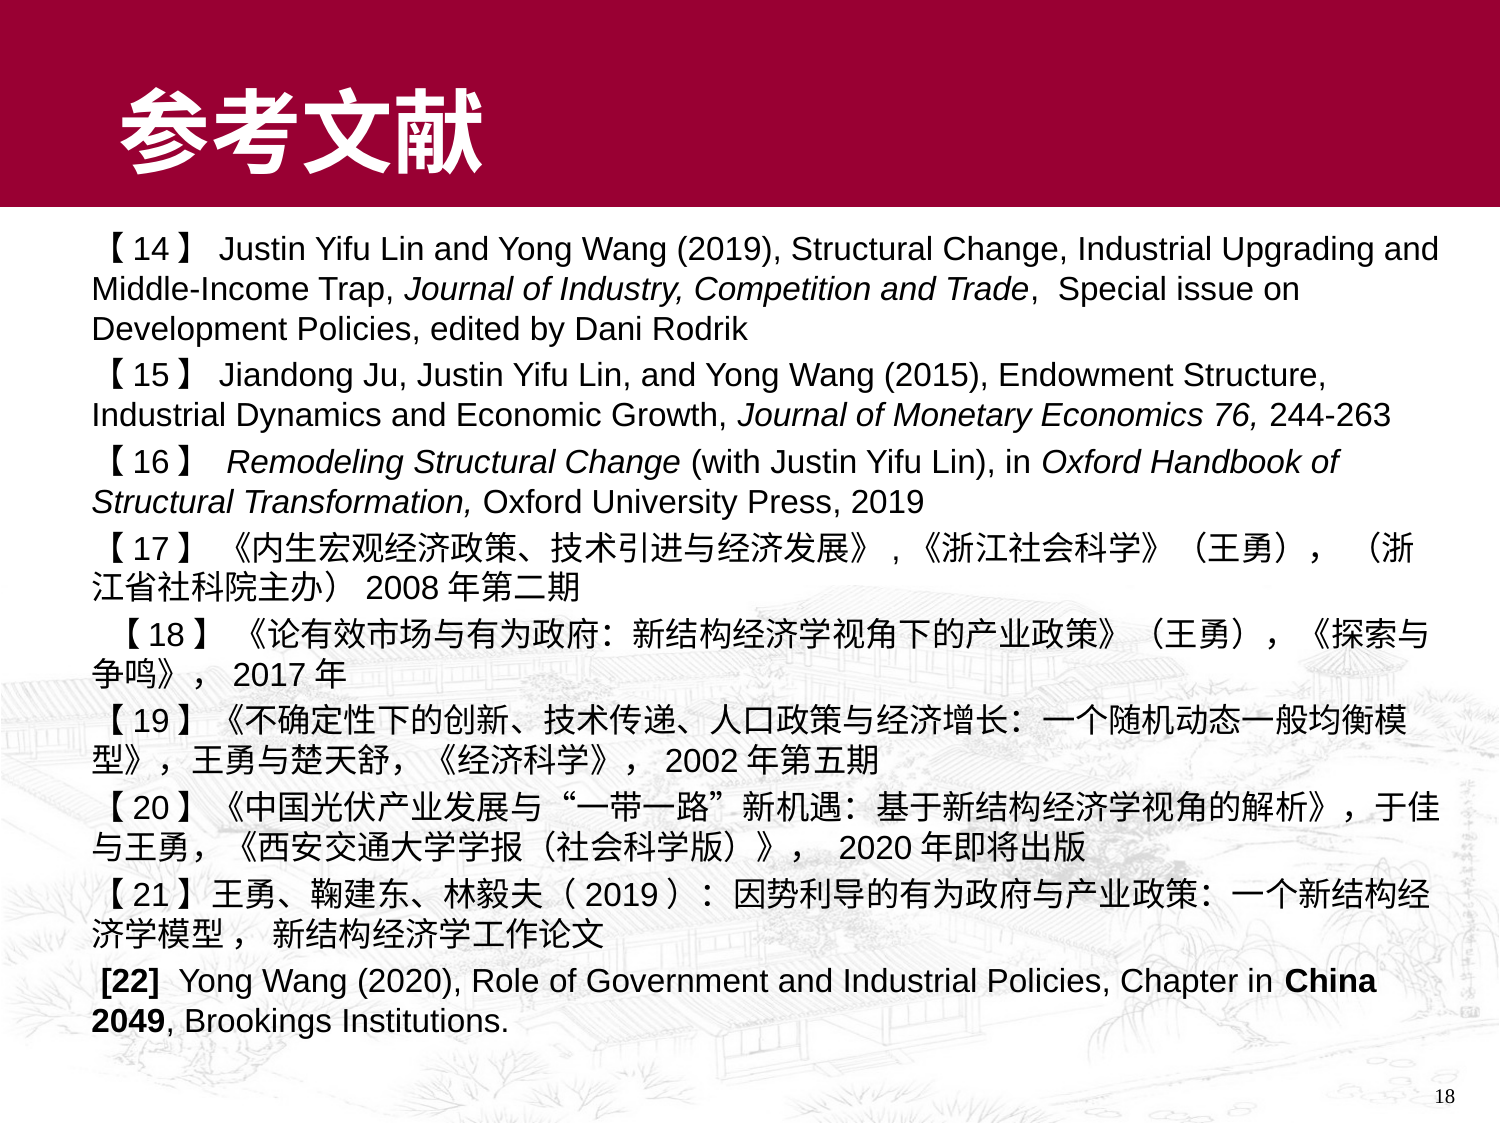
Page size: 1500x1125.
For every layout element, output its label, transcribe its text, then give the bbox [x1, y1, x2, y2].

slide_number 18 [1191, 1070, 1471, 1116]
title 参考文献 [103, 37, 1436, 193]
picture [1, 585, 1499, 1123]
list 【14】Justin Yifu Lin and Yong Wang (2019), Structural Change, Industrial Upgrading and Middle-Income Trap, Journal of Industry, Competition and Trade, Special issue on Development Policies, edited by Dani Rodrik 【15】Jiandong Ju, Justin Yifu Lin, and Yong Wang (2015), Endowment Structure, Industrial Dynamics and Economic Growth, Journal of Monetary Economics 76, 244-263 【16】 Remodeling Structural Change (with Justin Yifu Lin), in Oxford Handbook of Structural Transformation, Oxford University Press, 2019 【17】 《内生宏观经济政策、技术引进与经济发展》,《浙江社会科学》（王勇）， （浙江省社科院主办）2008年第二期 【18】 《论有效市场与有为政府：新结构经济学视角下的产业政策》（王勇），《探索与争鸣》，2017年 【19】《不确定性下的创新、技术传递、人口政策与经济增长：一个随机动态一般均衡模型》，王勇与楚天舒，《经济科学》，2002年第五期 【20】《中国光伏产业发展与“一带一路”新机遇：基于新结构经济学视角的解析》，于佳与王勇，《西安交通大学学报（社会科学版）》， 2020年即将出版 【21】王勇、鞠建东、林毅夫（2019）：因势利导的有为政府与产业政策：一个新结构经济学模型 ， 新结构经济学工作论文 [22] Yong Wang (2020), Role of Government and Industrial Policies, Chapter in China 2049, Brookings Institutions. [76, 219, 1463, 1116]
